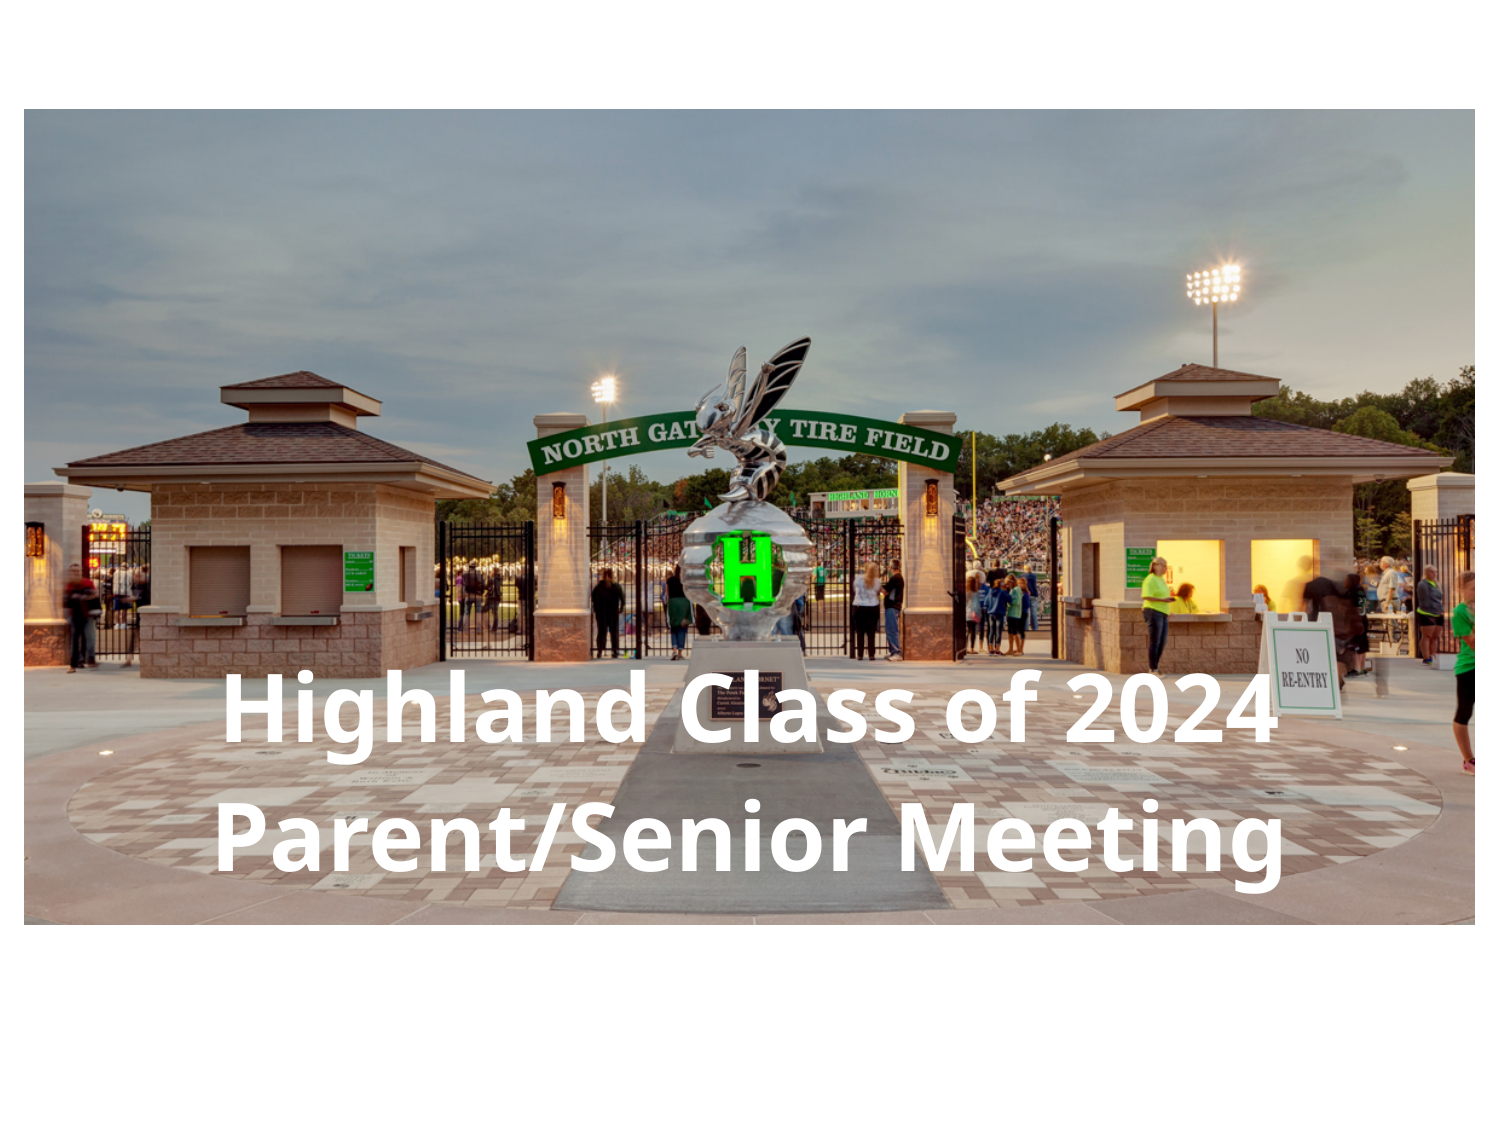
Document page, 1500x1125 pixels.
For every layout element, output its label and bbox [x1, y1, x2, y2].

picture [24, 108, 1476, 925]
